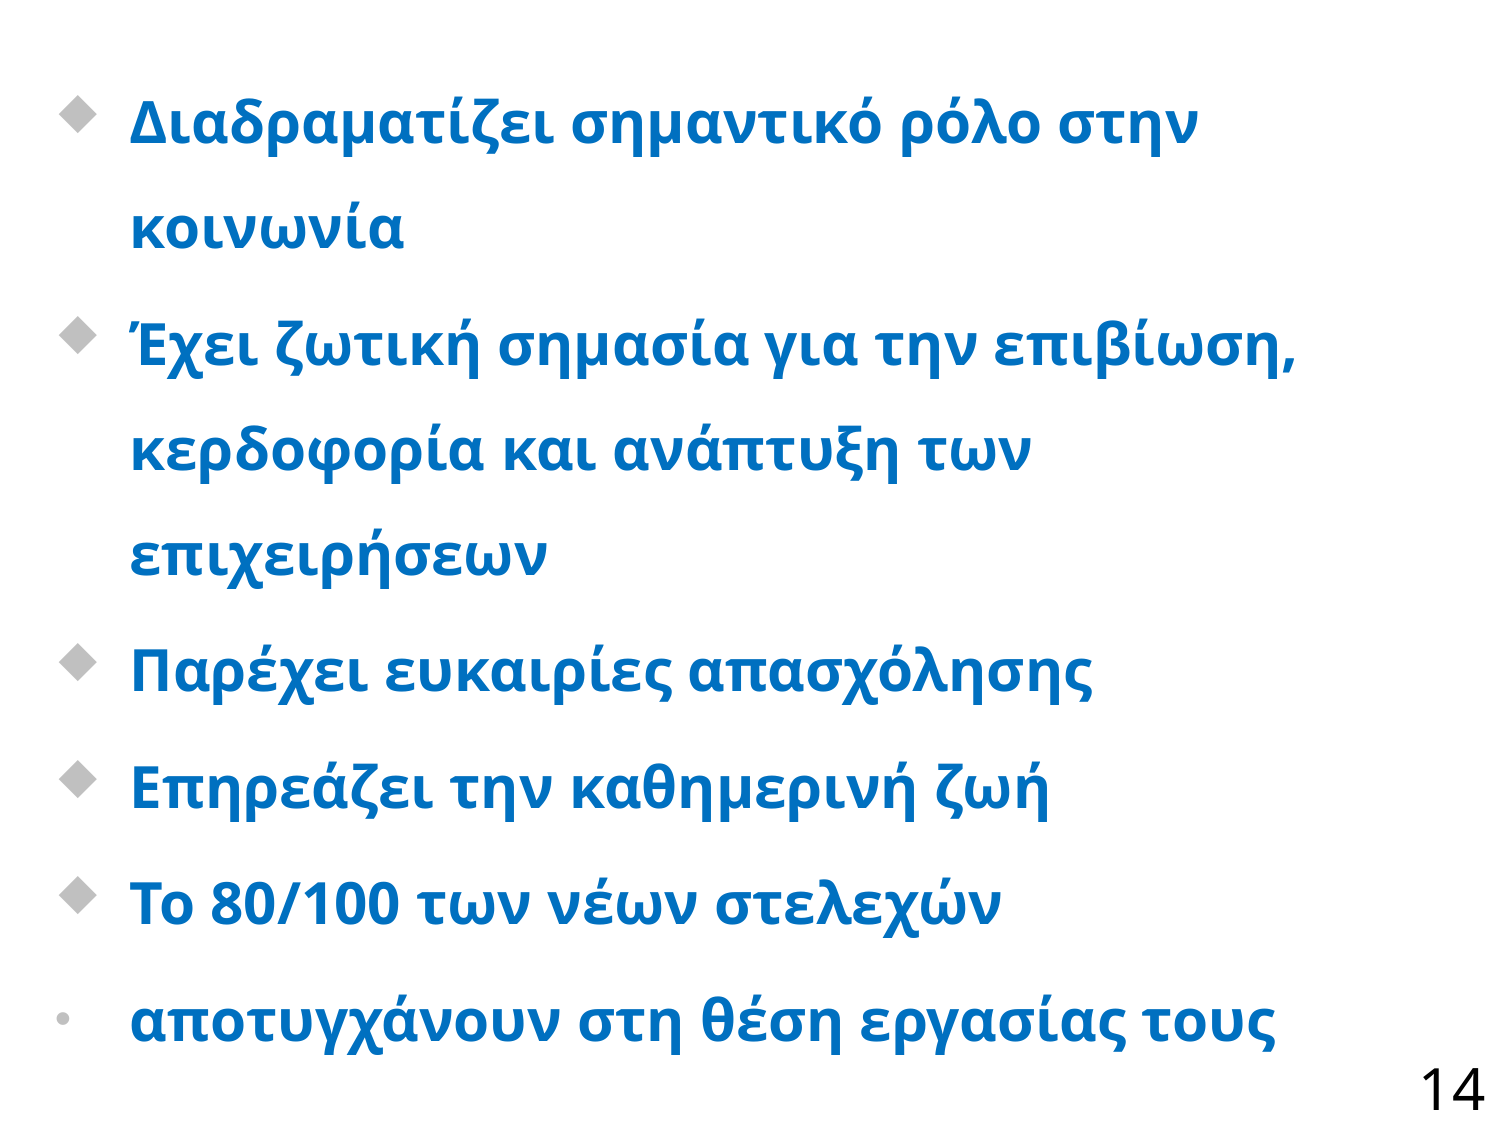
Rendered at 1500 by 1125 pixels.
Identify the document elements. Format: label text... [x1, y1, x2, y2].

text_box 14 [1294, 1046, 1500, 1125]
list Διαδραματίζει σημαντικό ρόλο στην κοινωνία Έχει ζωτική σημασία για την επιβίωση, κερδοφορία και ανάπτυξη των επιχειρήσεων Παρέχει ευκαιρίες απασχόλησης Επηρεάζει την καθημερινή ζωή To 80/100 των νέων στελεχών αποτυγχάνουν στη θέση εργασίας τους [39, 42, 1388, 1094]
text_box [64, 326, 1365, 977]
